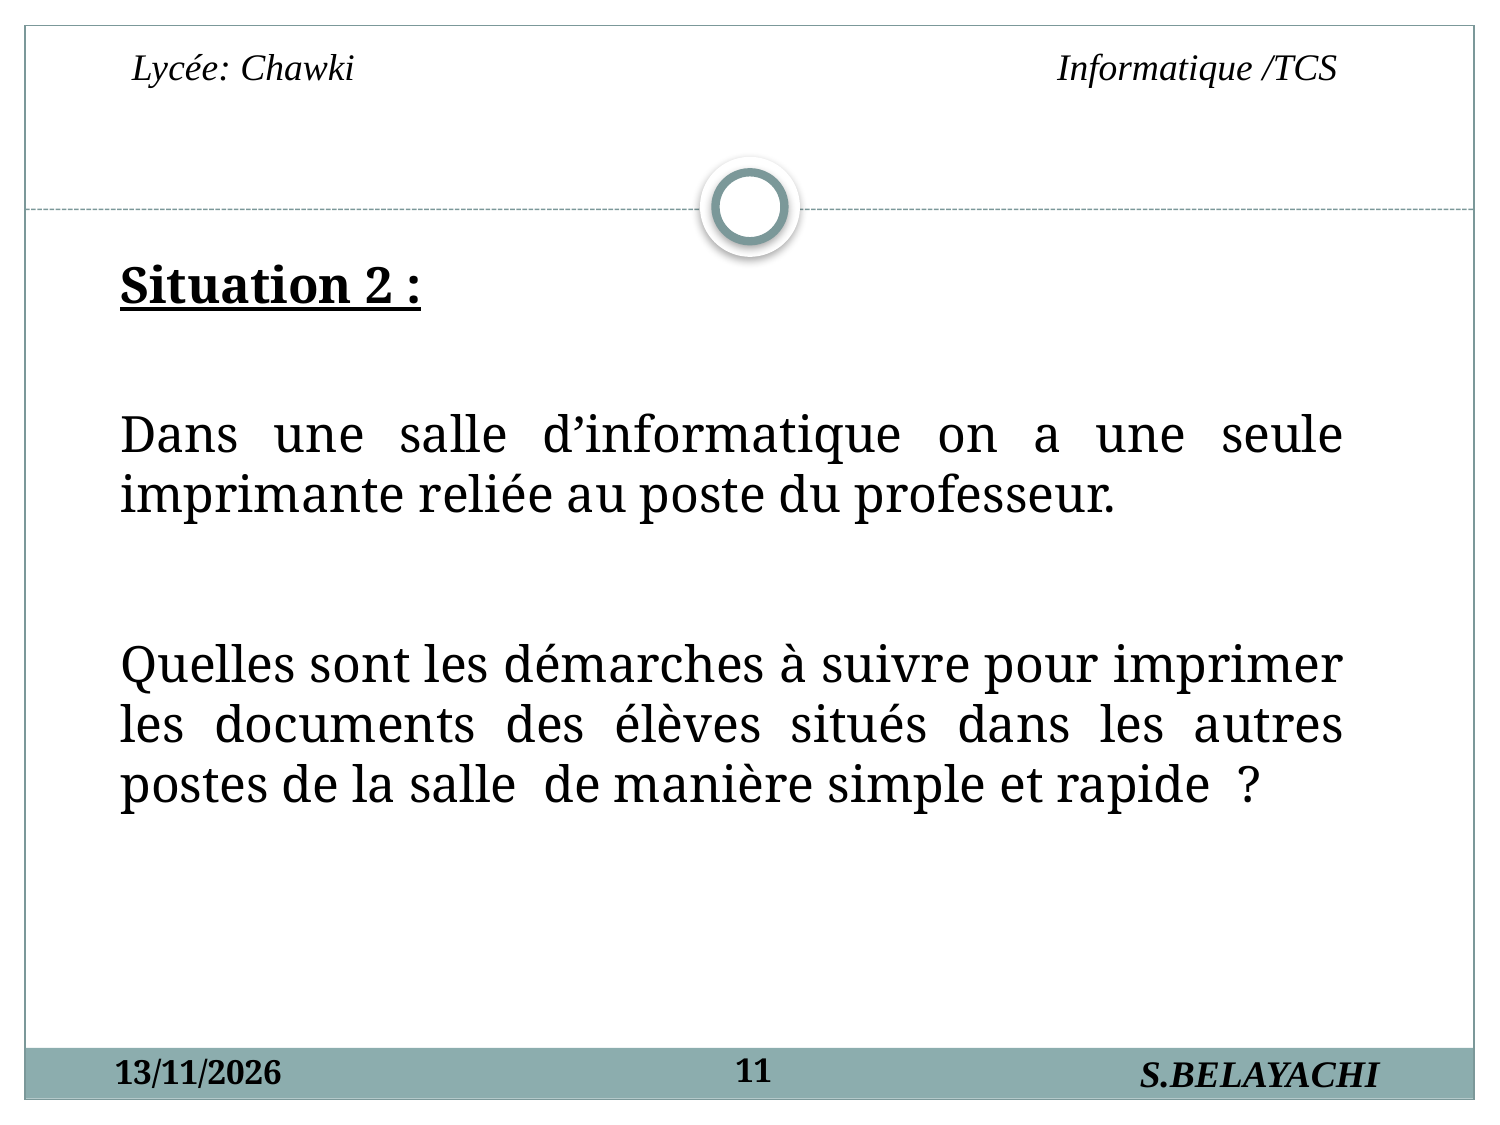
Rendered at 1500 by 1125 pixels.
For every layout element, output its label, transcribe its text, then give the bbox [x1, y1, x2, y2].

text_box Situation 2 : Dans une salle d’informatique on a une seule imprimante reliée au poste du professeur. Quelles sont les démarches à suivre pour imprimer les documents des élèves situés dans les autres postes de la salle de manière simple et rapide ? [105, 246, 1360, 1011]
